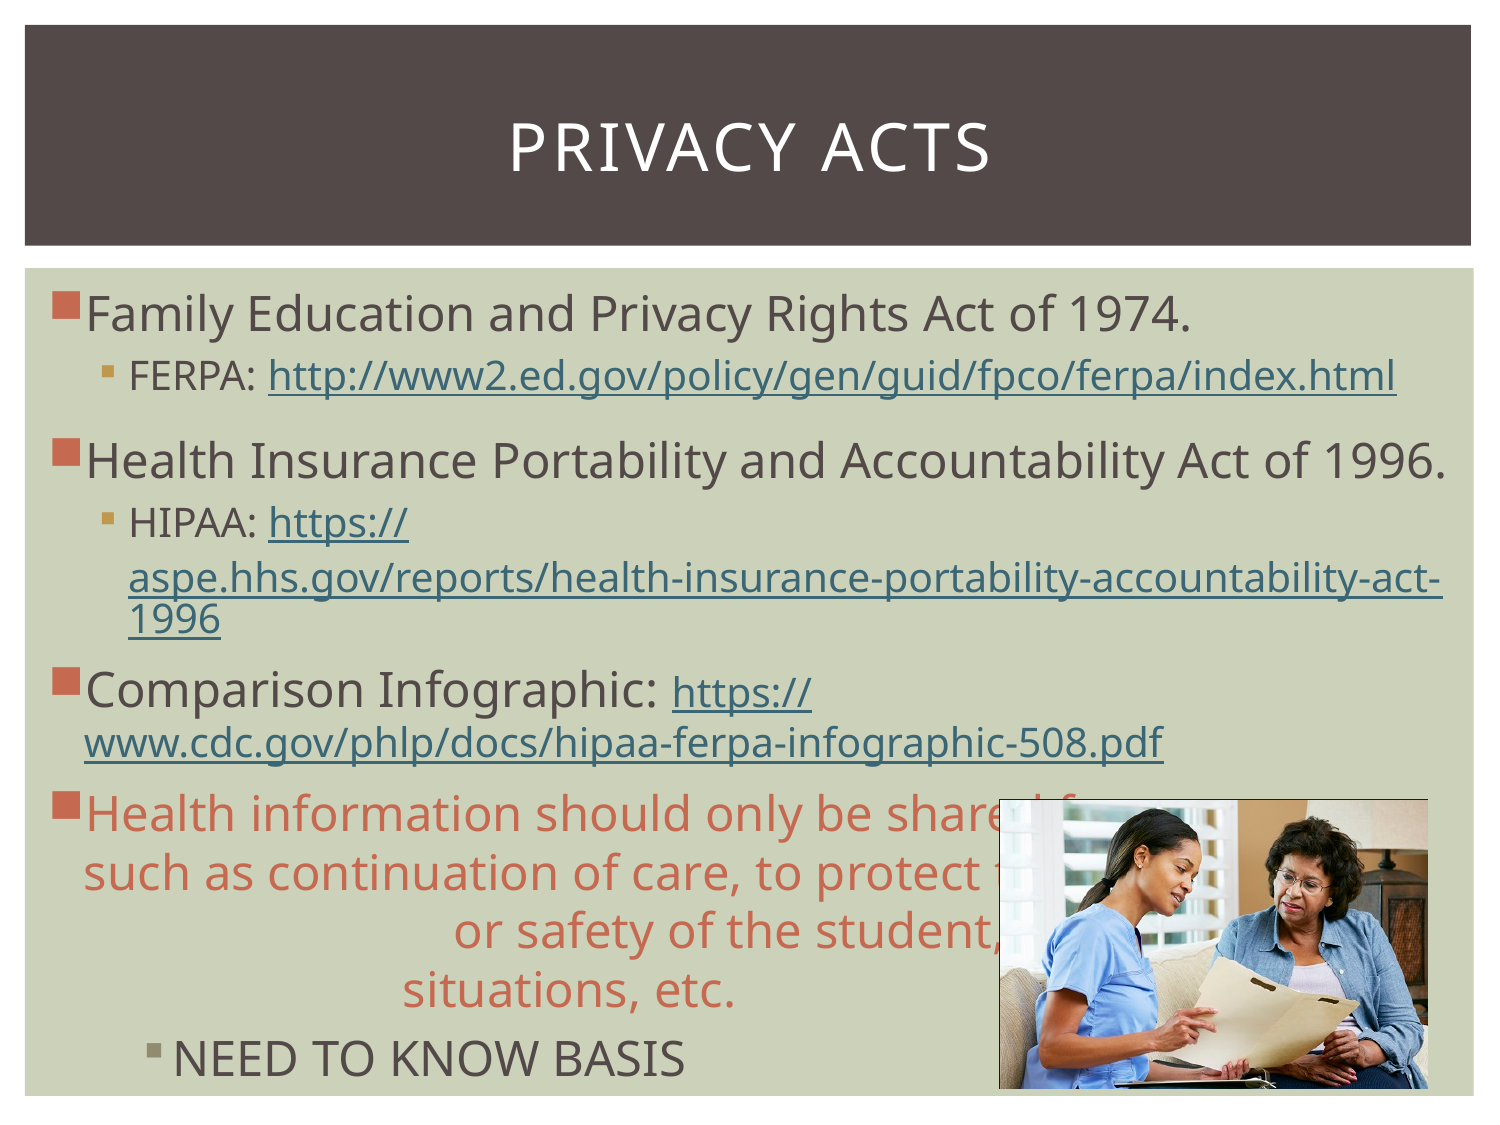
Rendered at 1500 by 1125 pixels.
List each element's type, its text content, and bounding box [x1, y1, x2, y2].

title Privacy acts [62, 58, 1438, 232]
list Family Education and Privacy Rights Act of 1974. FERPA: http://www2.ed.gov/policy/gen/guid/fpco/ferpa/index.html Health Insurance Portability and Accountability Act of 1996. HIPAA: https://aspe.hhs.gov/reports/health-insurance-portability-accountability-act-1996 Comparison Infographic: https://www.cdc.gov/phlp/docs/hipaa-ferpa-infographic-508.pdf Health information should only be shared for purposes such as continuation of care, to protect the health or safety of the student, emergency situations, etc. NEED TO KNOW BASIS [24, 275, 1475, 1068]
picture [999, 799, 1428, 1090]
